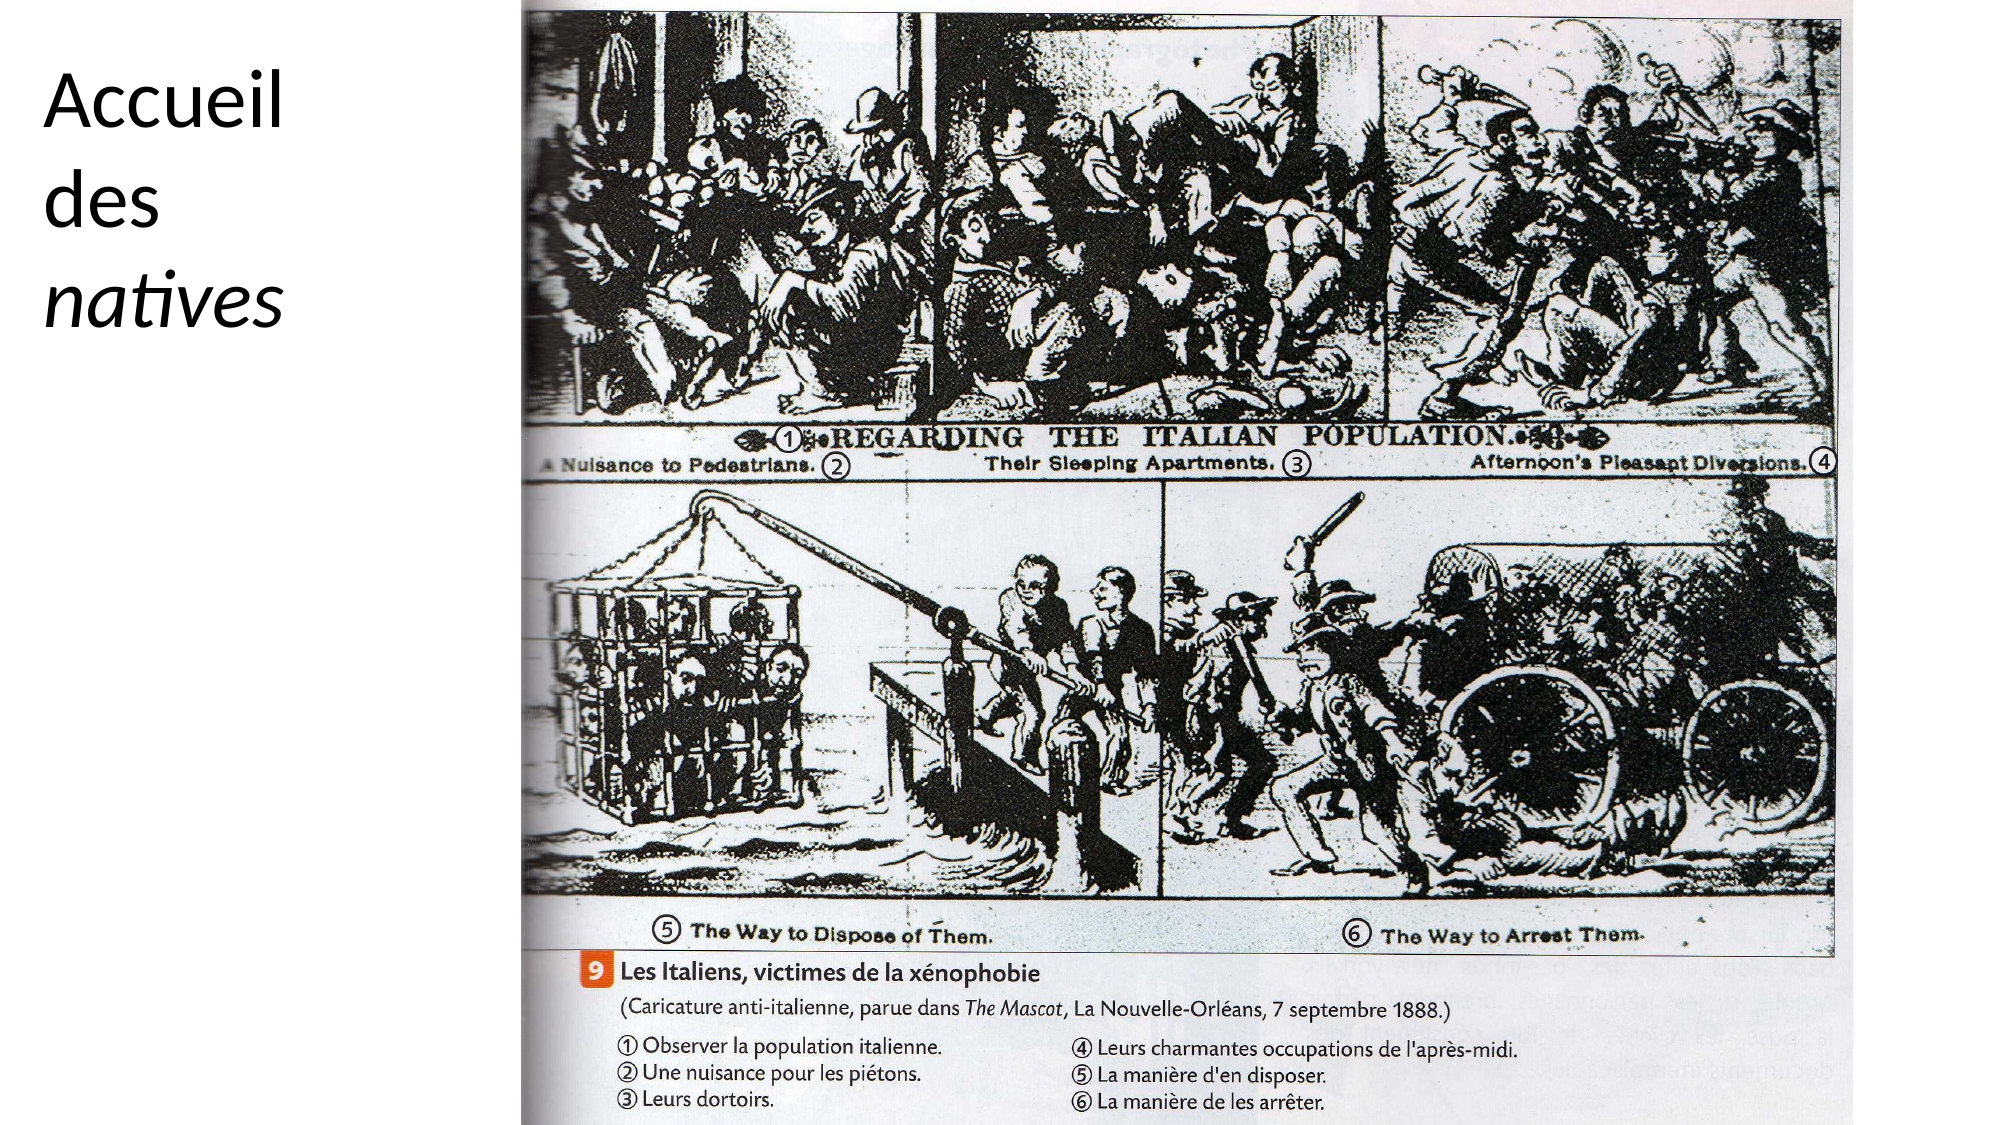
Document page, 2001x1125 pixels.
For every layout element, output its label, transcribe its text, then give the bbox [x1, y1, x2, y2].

picture [521, 0, 1853, 1125]
text_box Accueil des natives [28, 37, 416, 352]
